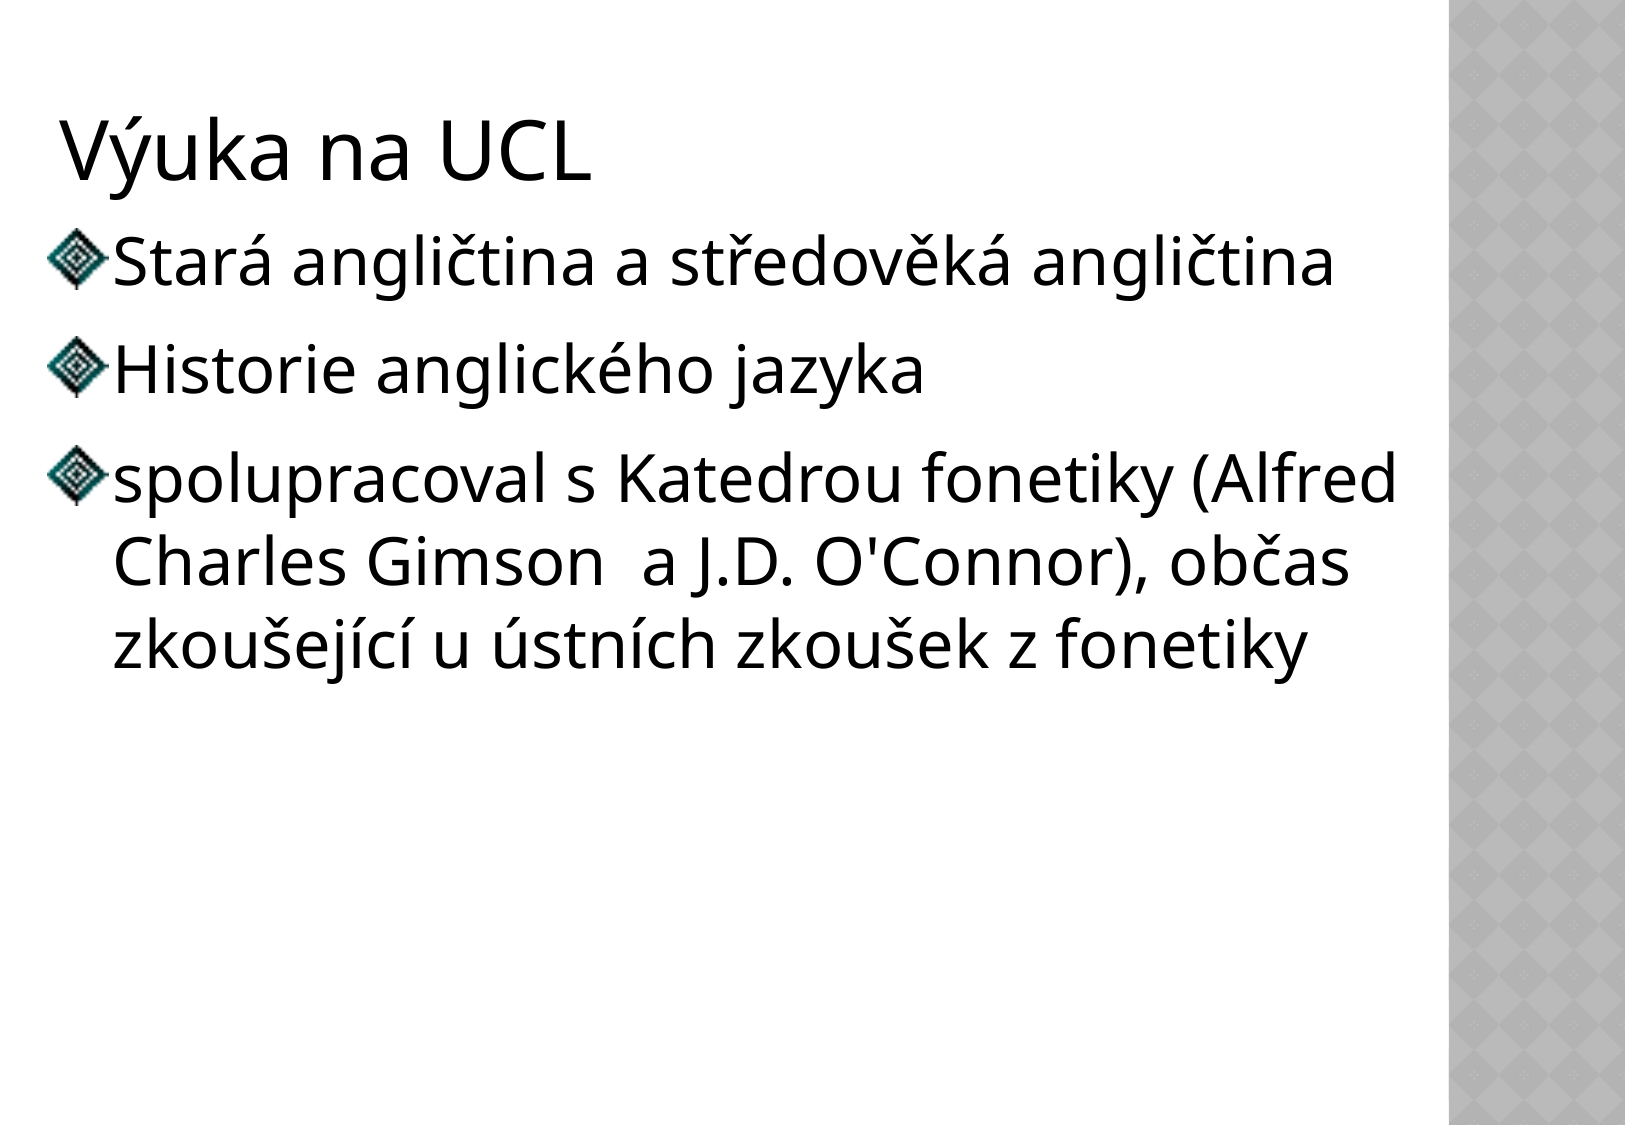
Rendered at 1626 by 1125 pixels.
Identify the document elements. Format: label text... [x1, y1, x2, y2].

picture [47, 445, 109, 506]
picture [47, 228, 109, 290]
picture [47, 336, 109, 398]
list Stará angličtina a středověká angličtina Historie anglického jazyka spolupracoval s Katedrou fonetiky (Alfred Charles Gimson a J.D. O'Connor), občas zkoušející u ústních zkoušek z fonetiky [32, 208, 1441, 976]
text_box Výuka na UCL [44, 90, 1452, 205]
